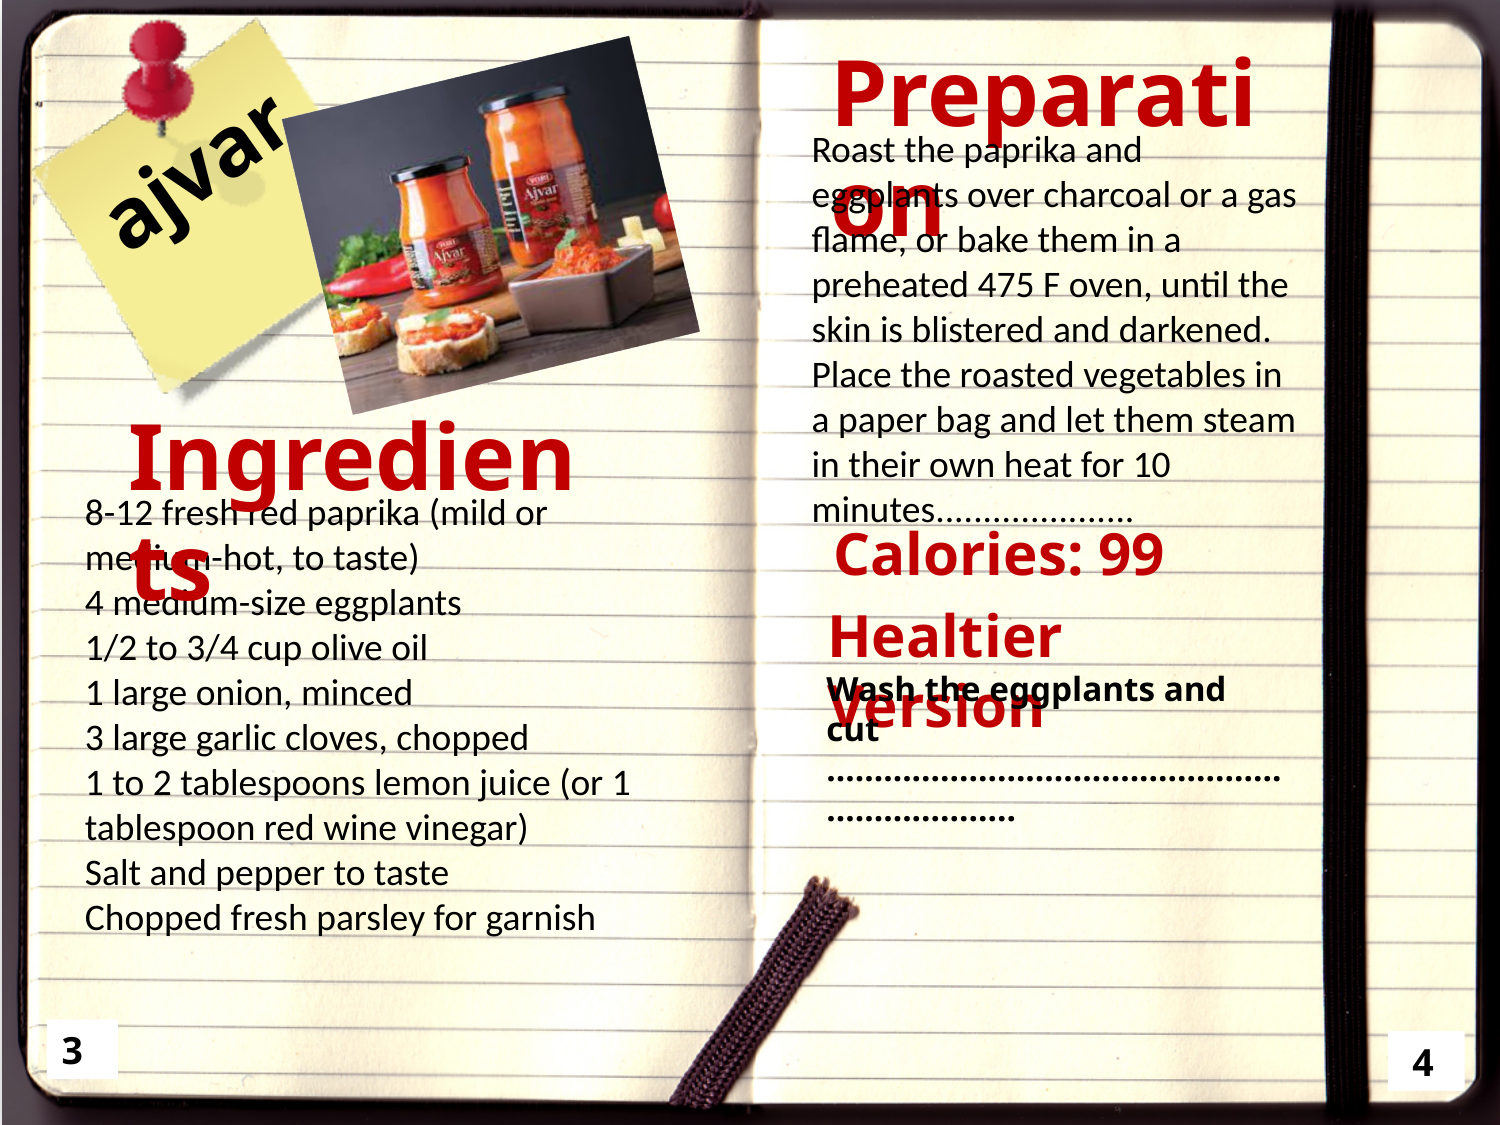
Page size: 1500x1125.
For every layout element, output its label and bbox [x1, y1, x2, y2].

picture [27, 7, 670, 378]
list [2, 0, 1500, 1125]
